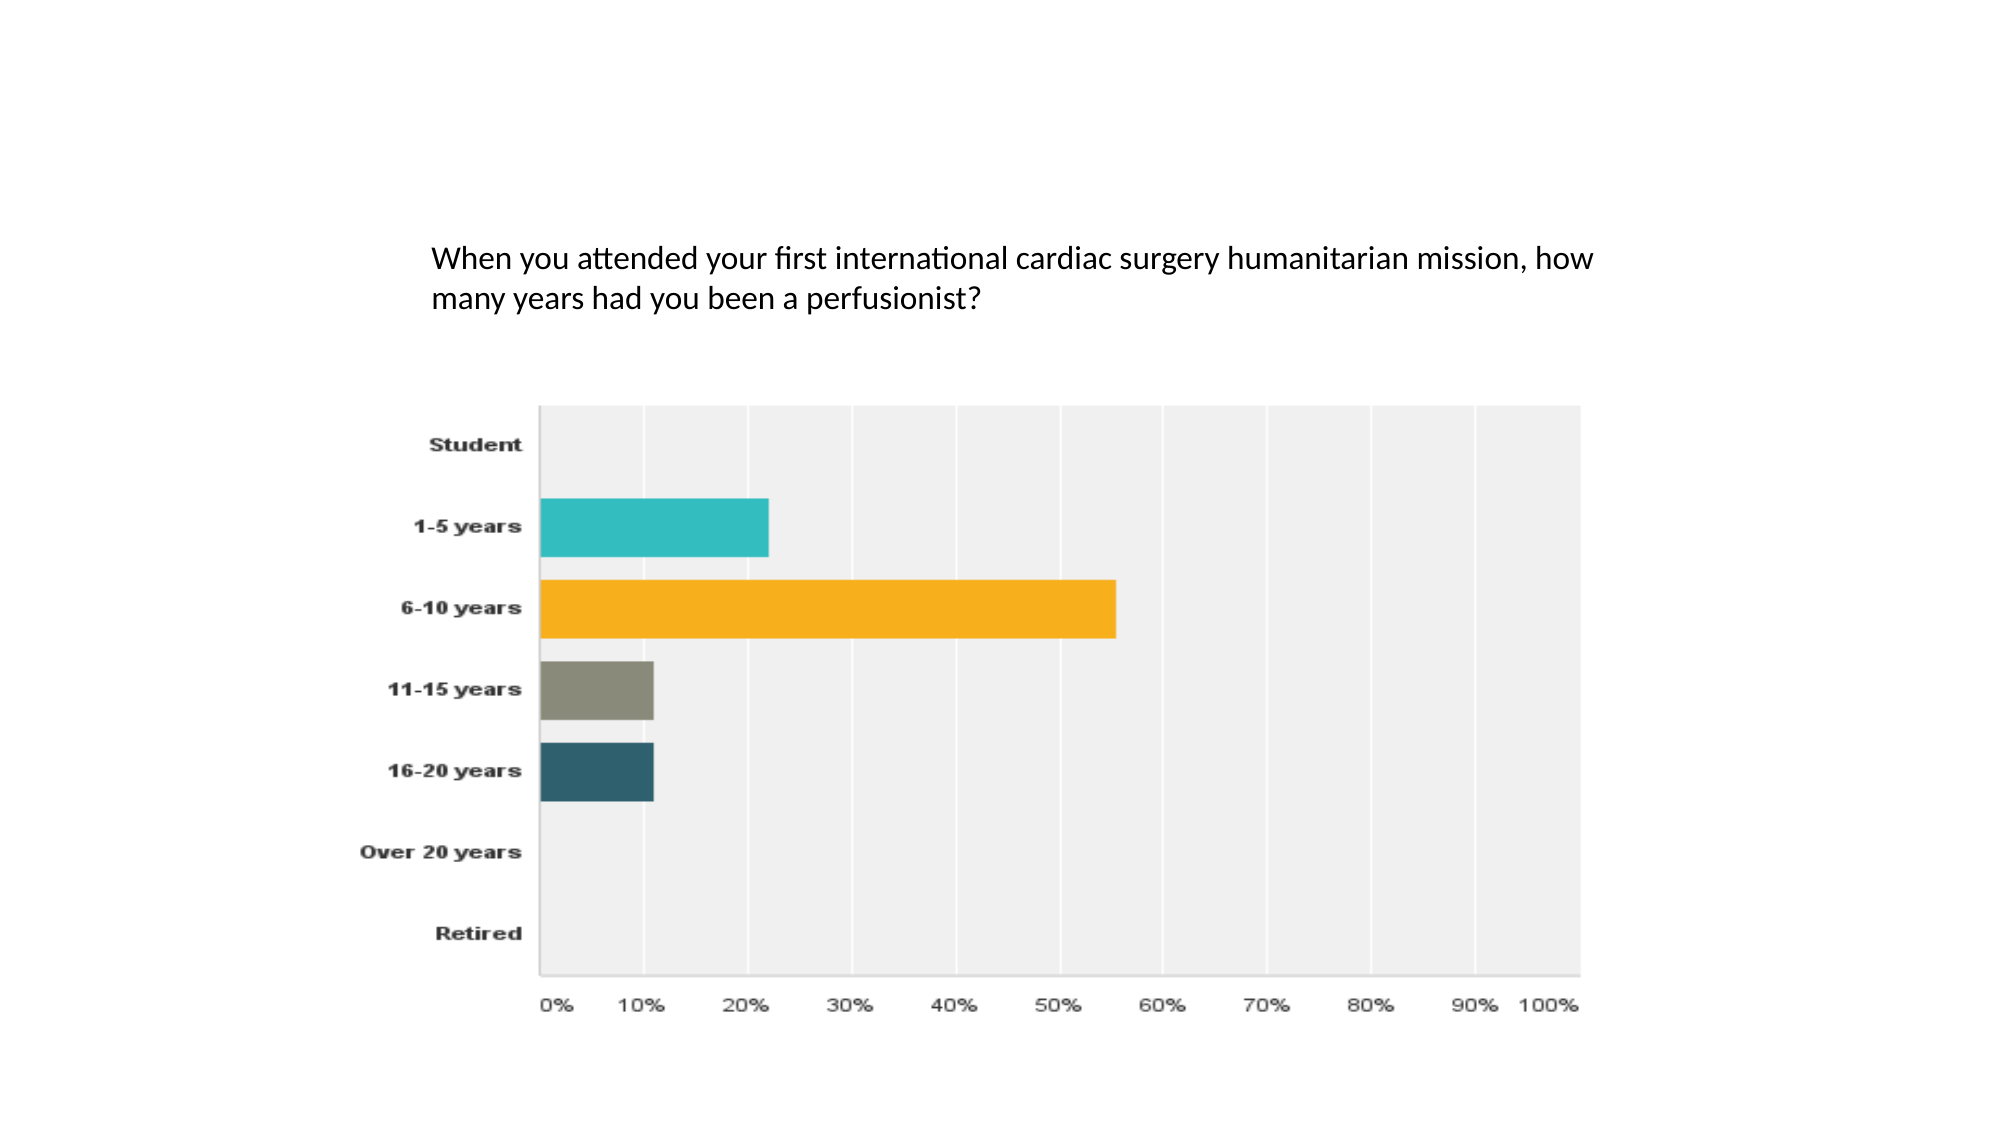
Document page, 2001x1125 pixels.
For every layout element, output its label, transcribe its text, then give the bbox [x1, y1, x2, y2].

picture [345, 379, 1606, 1055]
text_box When you attended your first international cardiac surgery humanitarian mission, how many years had you been a perfusionist? [416, 229, 1650, 324]
